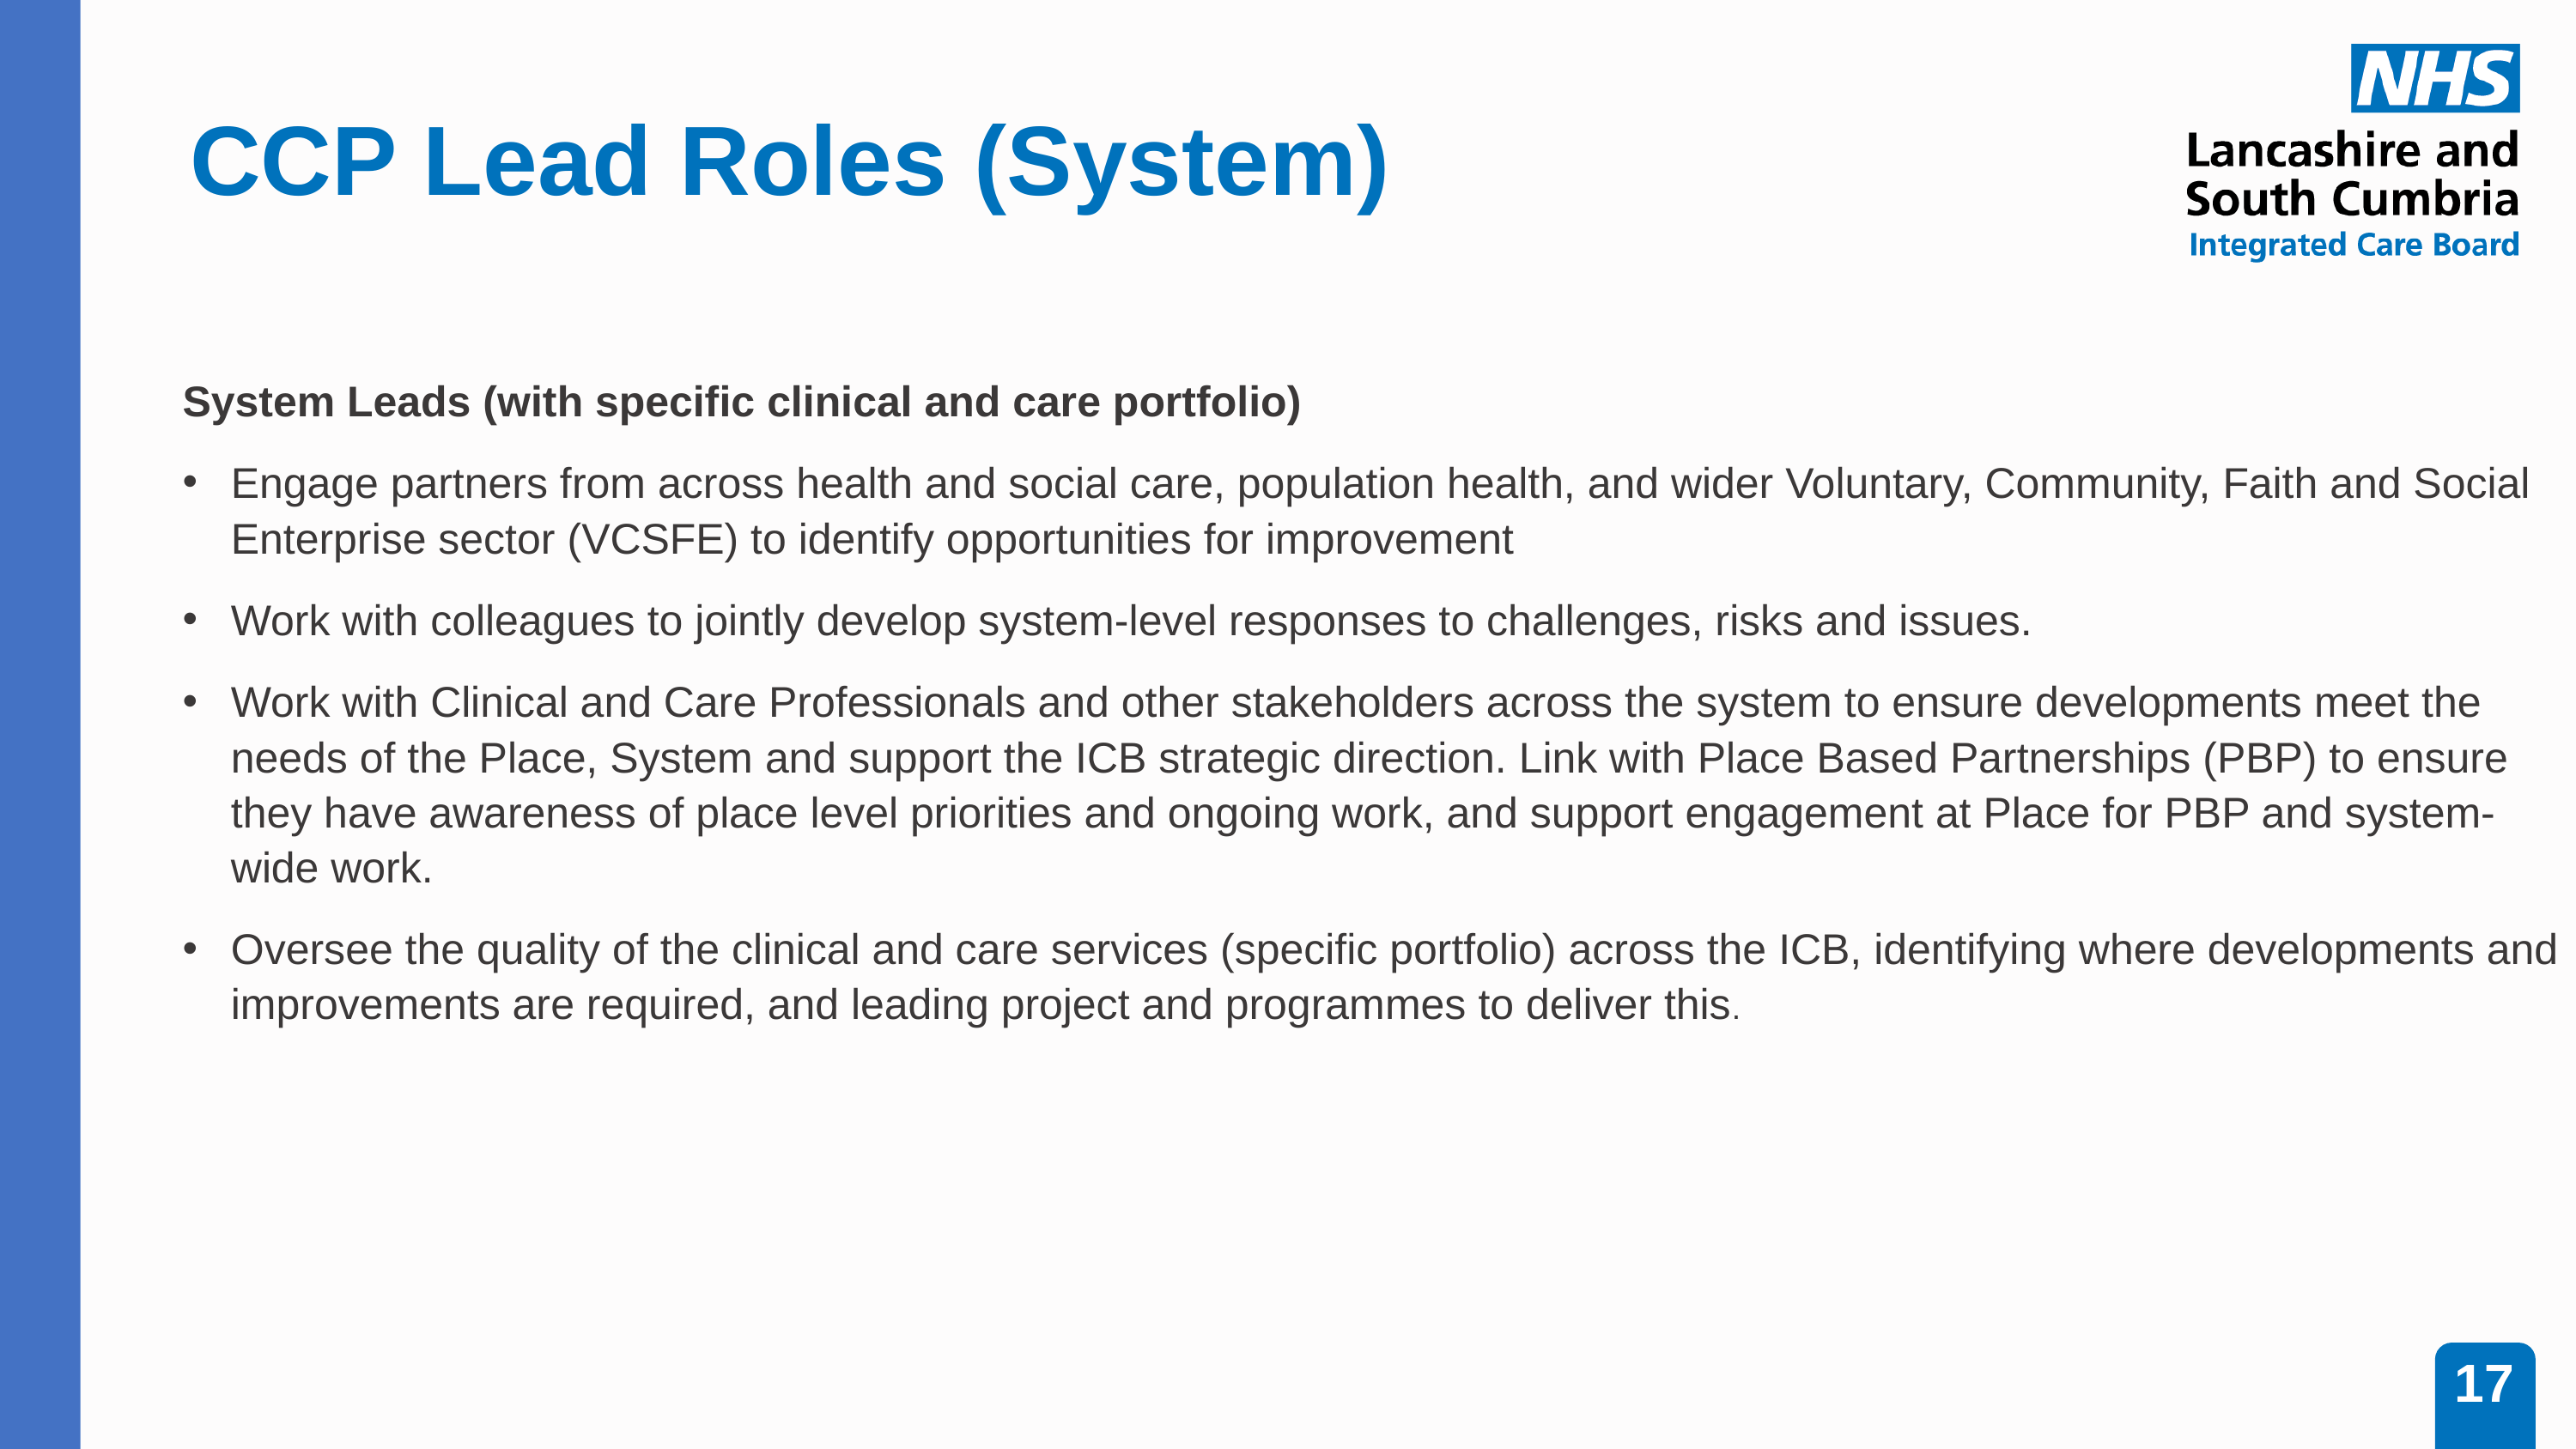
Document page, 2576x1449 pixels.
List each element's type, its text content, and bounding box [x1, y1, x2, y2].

text_box CCP Lead Roles (System) [177, 103, 2158, 295]
list System Leads (with specific clinical and care portfolio) Engage partners from across health and social care, population health, and wider Voluntary, Community, Faith and Social Enterprise sector (VCSFE) to identify opportunities for improvement Work with colleagues to jointly develop system-level responses to challenges, risks and issues. Work with Clinical and Care Professionals and other stakeholders across the system to ensure developments meet the needs of the Place, System and support the ICB strategic direction. Link with Place Based Partnerships (PBP) to ensure they have awareness of place level priorities and ongoing work, and support engagement at Place for PBP and system-wide work. Oversee the quality of the clinical and care services (specific portfolio) across the ICB, identifying where developments and improvements are required, and leading project and programmes to deliver this. [169, 363, 2576, 1085]
picture [2187, 44, 2520, 263]
slide_number 17 [2433, 1343, 2536, 1420]
